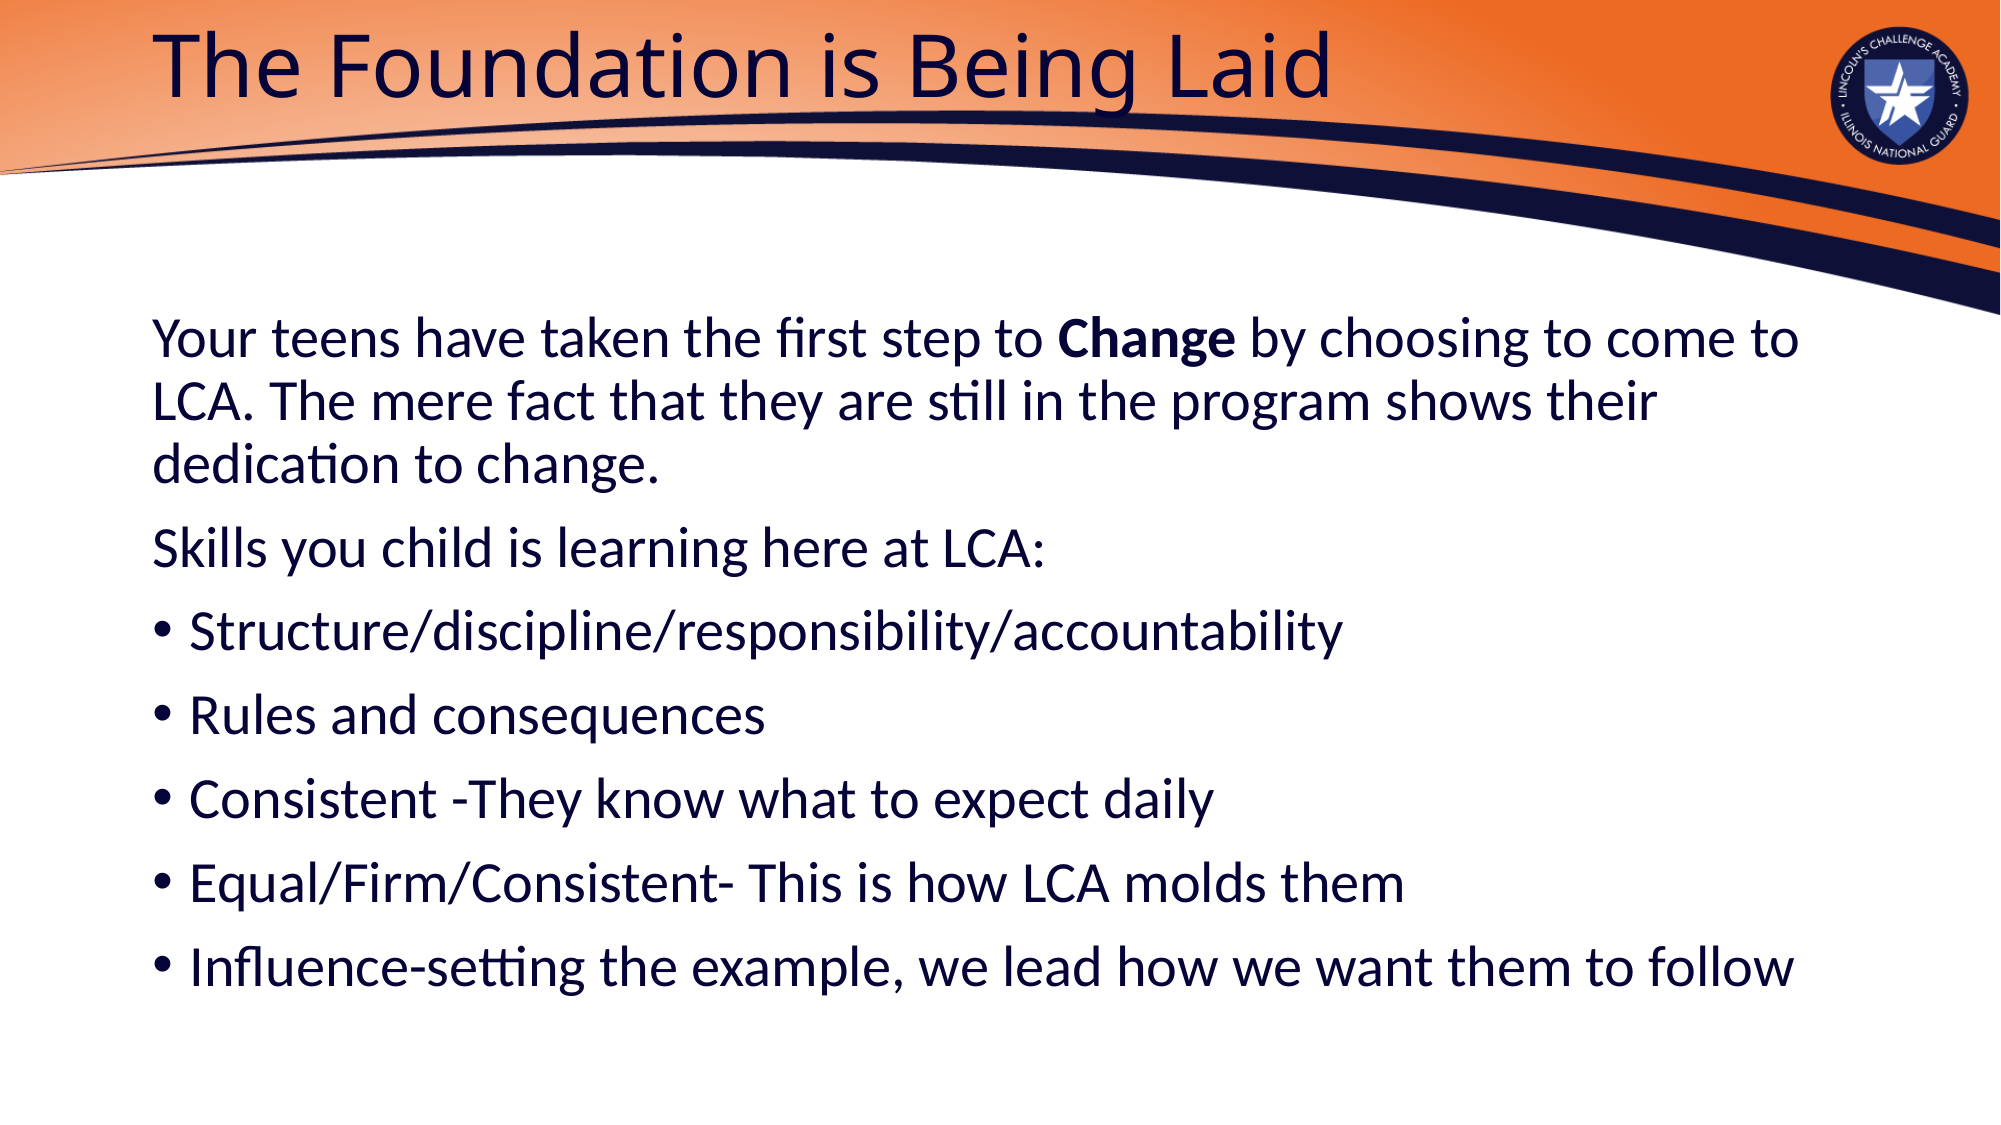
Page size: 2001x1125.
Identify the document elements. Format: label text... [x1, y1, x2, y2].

list Your teens have taken the first step to Change by choosing to come to LCA. The mere fact that they are still in the program shows their dedication to change. Skills you child is learning here at LCA: Structure/discipline/responsibility/accountability Rules and consequences Consistent -They know what to expect daily Equal/Firm/Consistent- This is how LCA molds them Influence-setting the example, we lead how we want them to follow [137, 299, 1863, 1014]
title The Foundation is Being Laid [137, 15, 1863, 125]
picture [0, 0, 2001, 1125]
